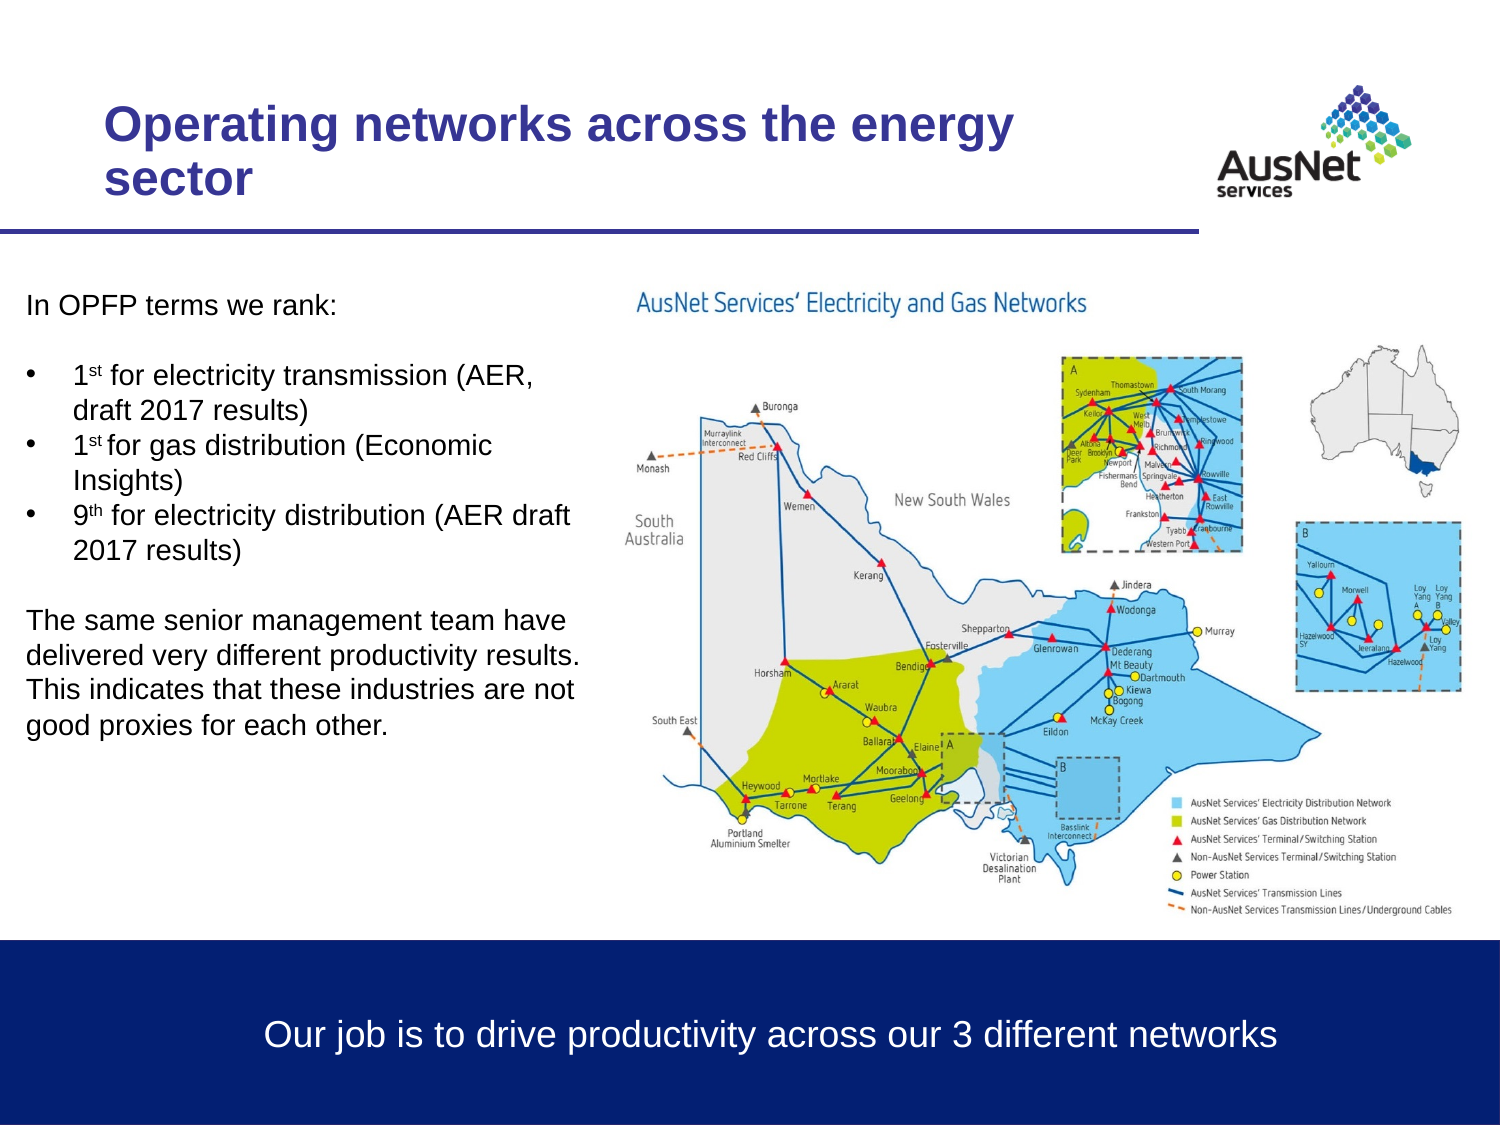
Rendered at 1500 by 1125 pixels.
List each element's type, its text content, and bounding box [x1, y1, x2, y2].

text_box Our job is to drive productivity across our 3 different networks [0, 940, 1500, 1125]
picture [0, 0, 1500, 941]
text_box In OPFP terms we rank: 1st for electricity transmission (AER, draft 2017 results) 1st for gas distribution (Economic Insights) 9th for electricity distribution (AER draft 2017 results) The same senior management team have delivered very different productivity results. This indicates that these industries are not good proxies for each other. [11, 278, 599, 909]
title Operating networks across the energy sector [88, 67, 1152, 214]
